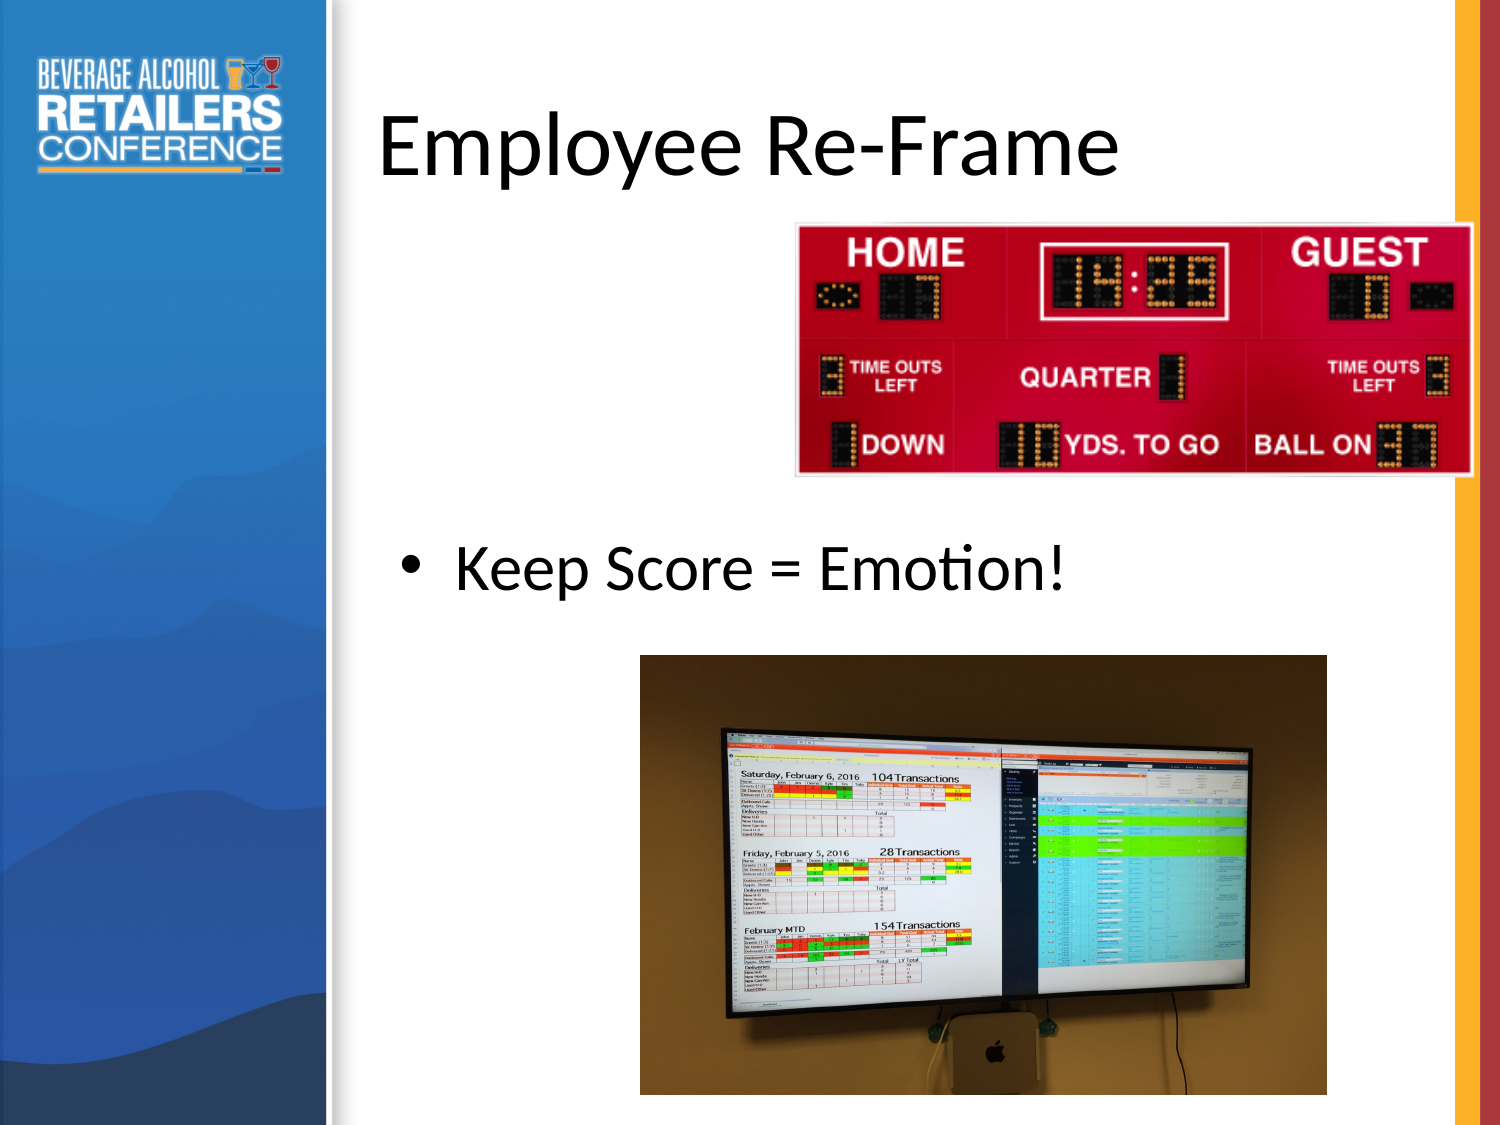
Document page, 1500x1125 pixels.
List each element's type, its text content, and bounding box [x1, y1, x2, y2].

picture [0, 0, 1500, 1125]
title Employee Re-Frame [75, 45, 1425, 233]
list Keep Score = Emotion! [384, 515, 1425, 1005]
